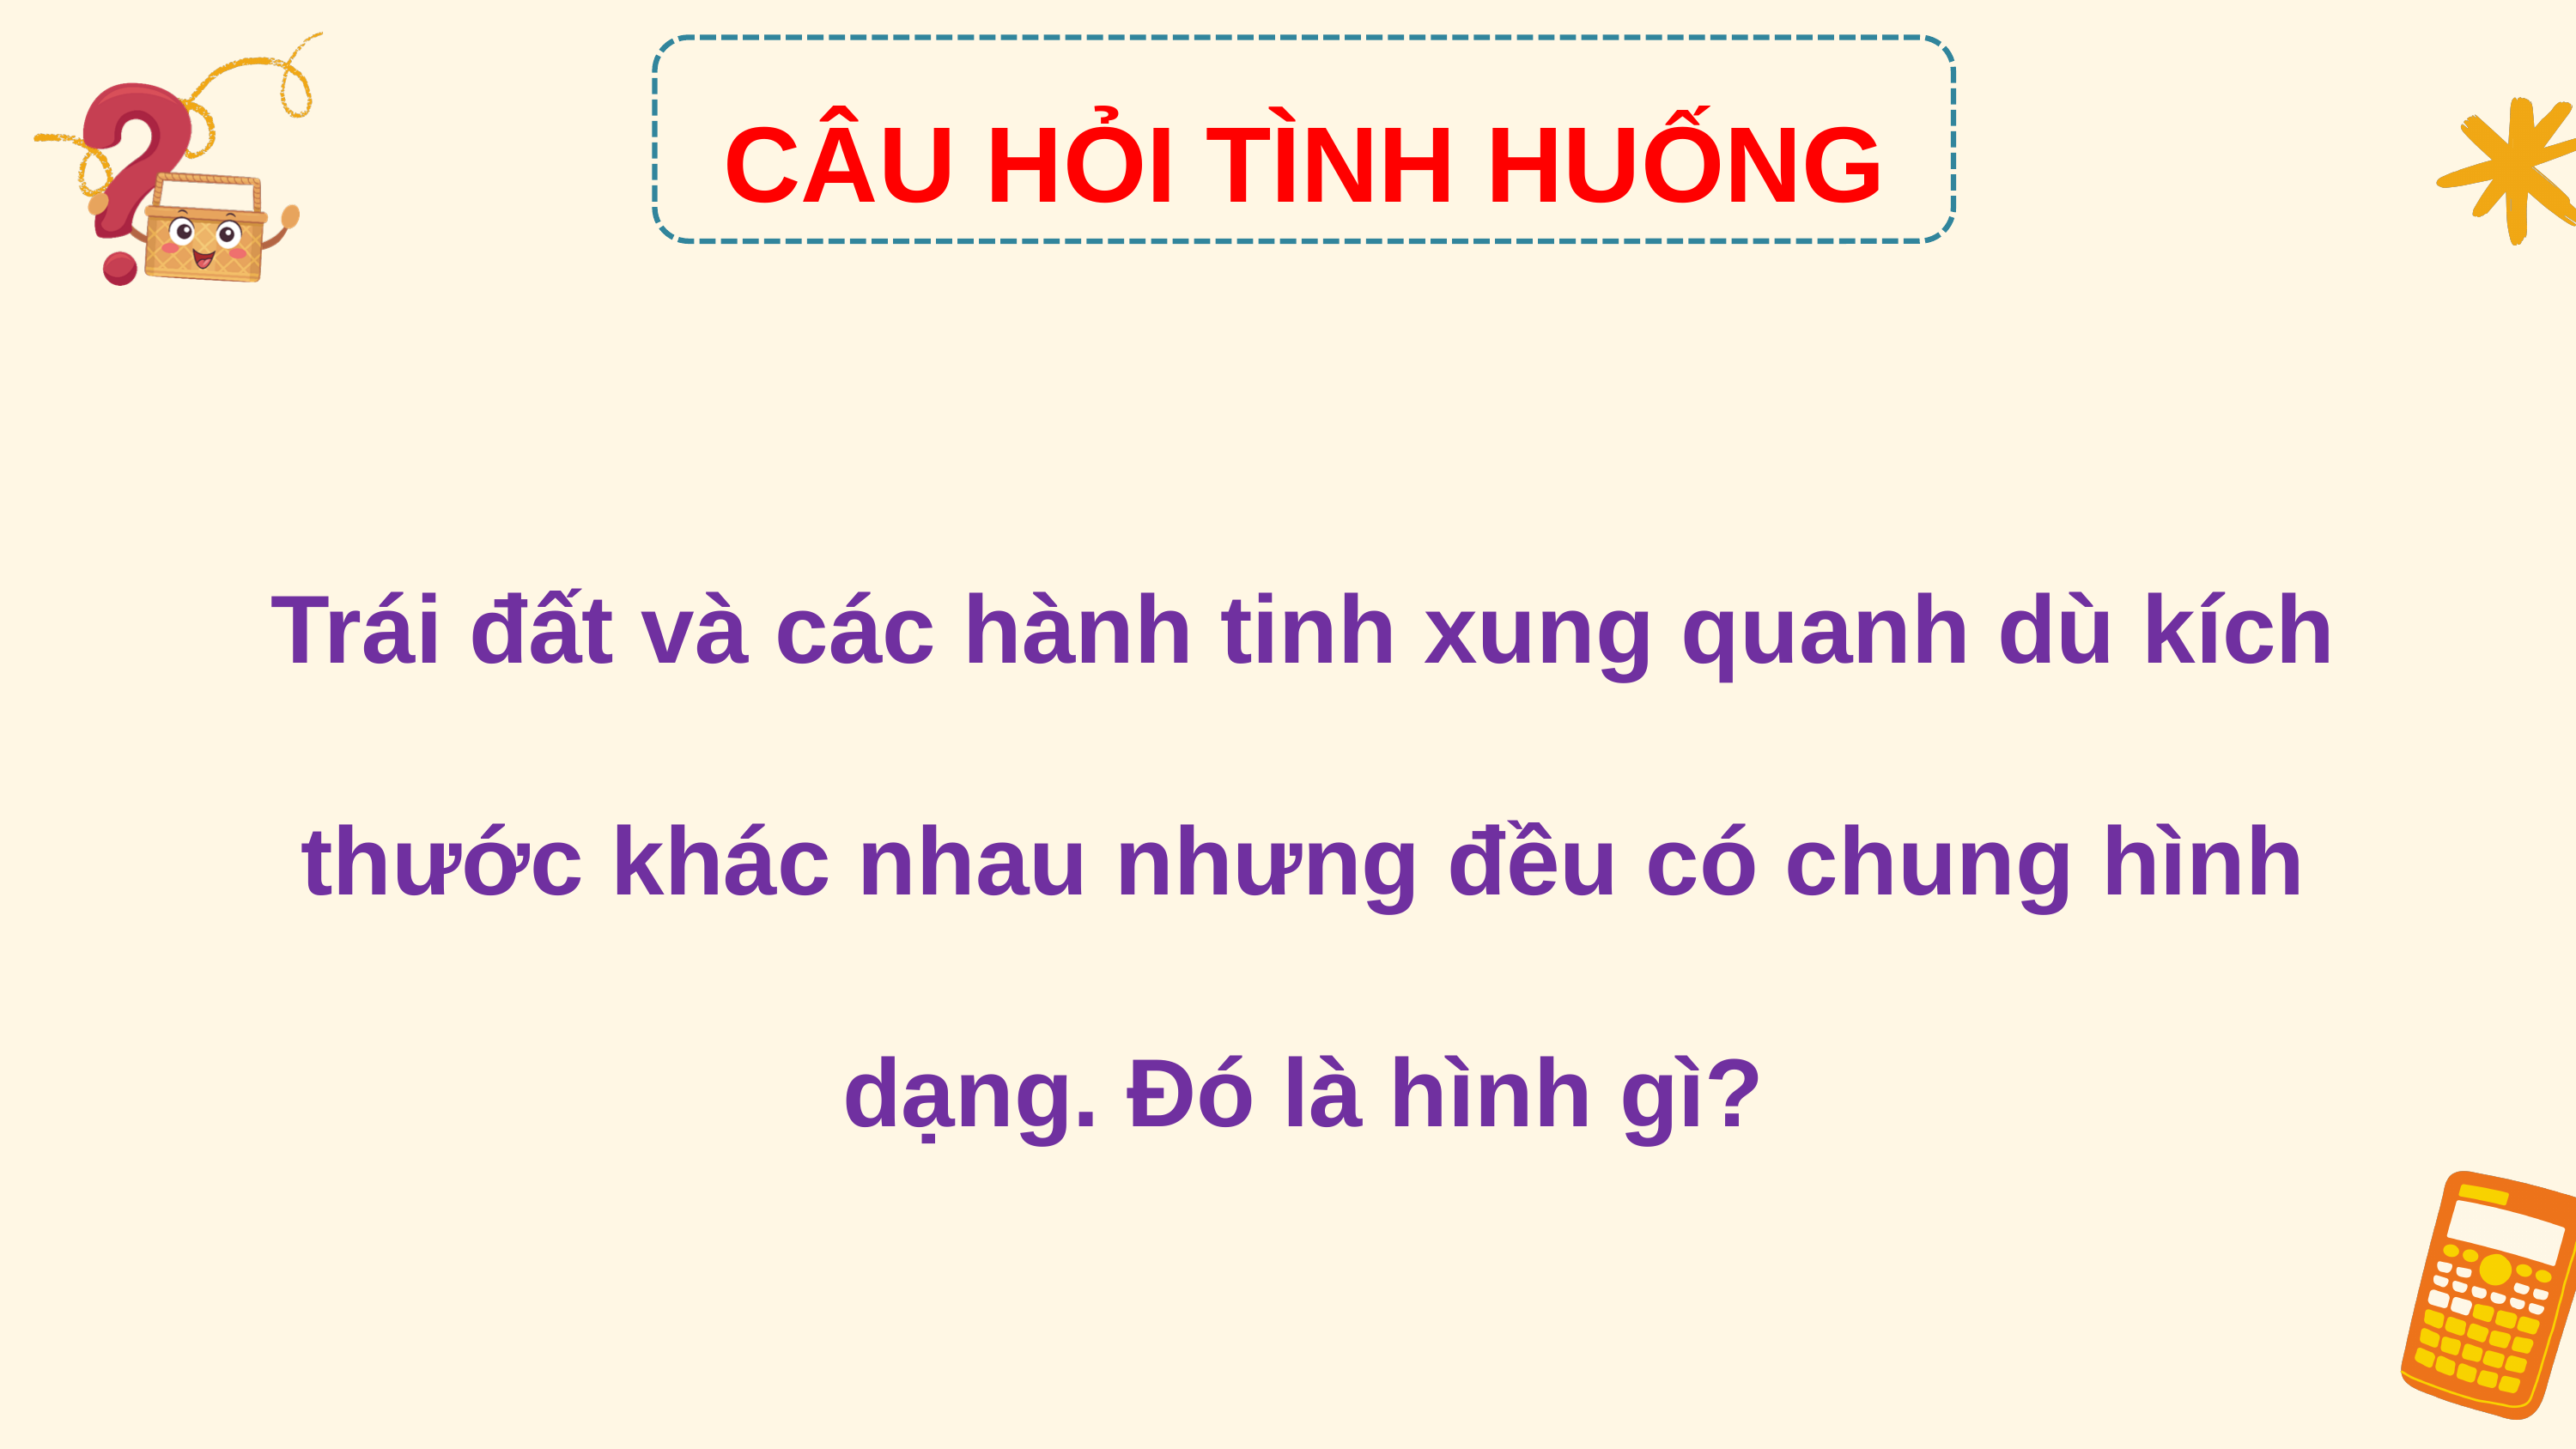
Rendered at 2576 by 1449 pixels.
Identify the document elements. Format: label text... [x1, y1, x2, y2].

picture [2436, 97, 2576, 246]
picture [33, 28, 348, 286]
picture [2386, 1161, 2576, 1428]
text_box Trái đất và các hành tinh xung quanh dù kích thước khác nhau nhưng đều có chung hình dạng. Đó là hình gì? [205, 444, 2403, 1152]
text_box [654, 37, 1954, 242]
